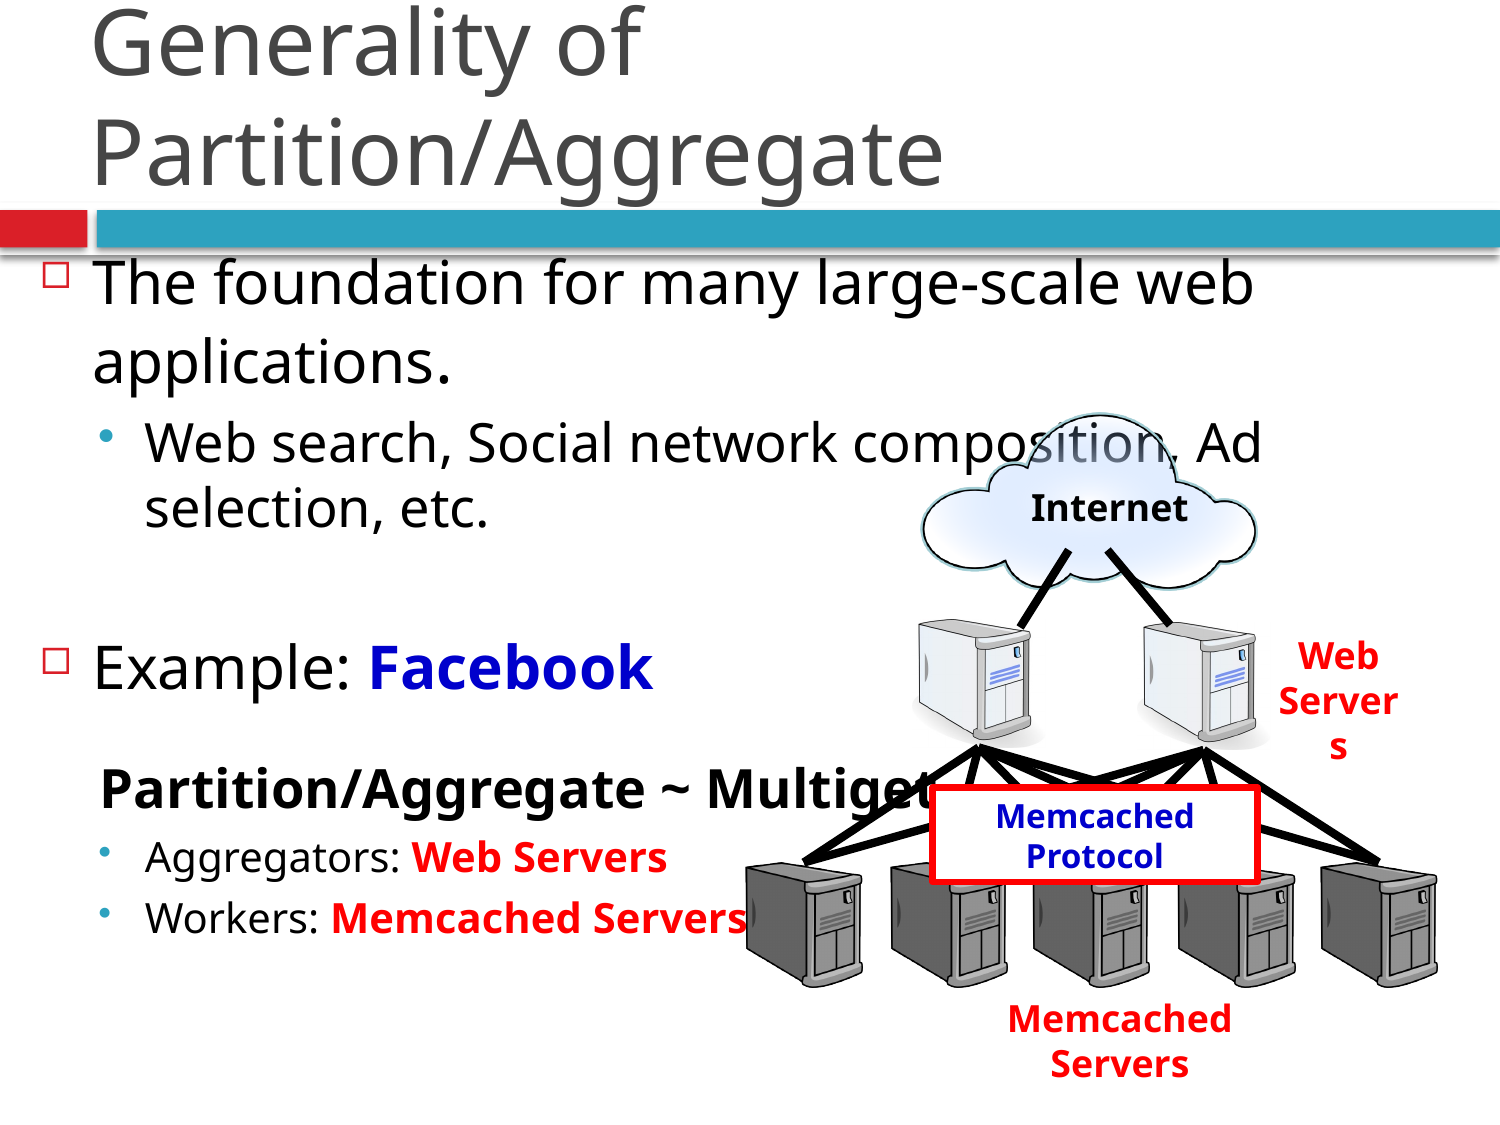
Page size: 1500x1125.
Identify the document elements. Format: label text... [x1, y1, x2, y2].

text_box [744, 412, 1438, 1049]
list The foundation for many large-scale web applications. Web search, Social network composition, Ad selection, etc. Example: Facebook Partition/Aggregate ~ Multiget Aggregators: Web Servers Workers: Memcached Servers [24, 236, 1400, 980]
slide_number 37 [1074, 1061, 1425, 1098]
title Generality of Partition/Aggregate [75, 0, 1425, 188]
